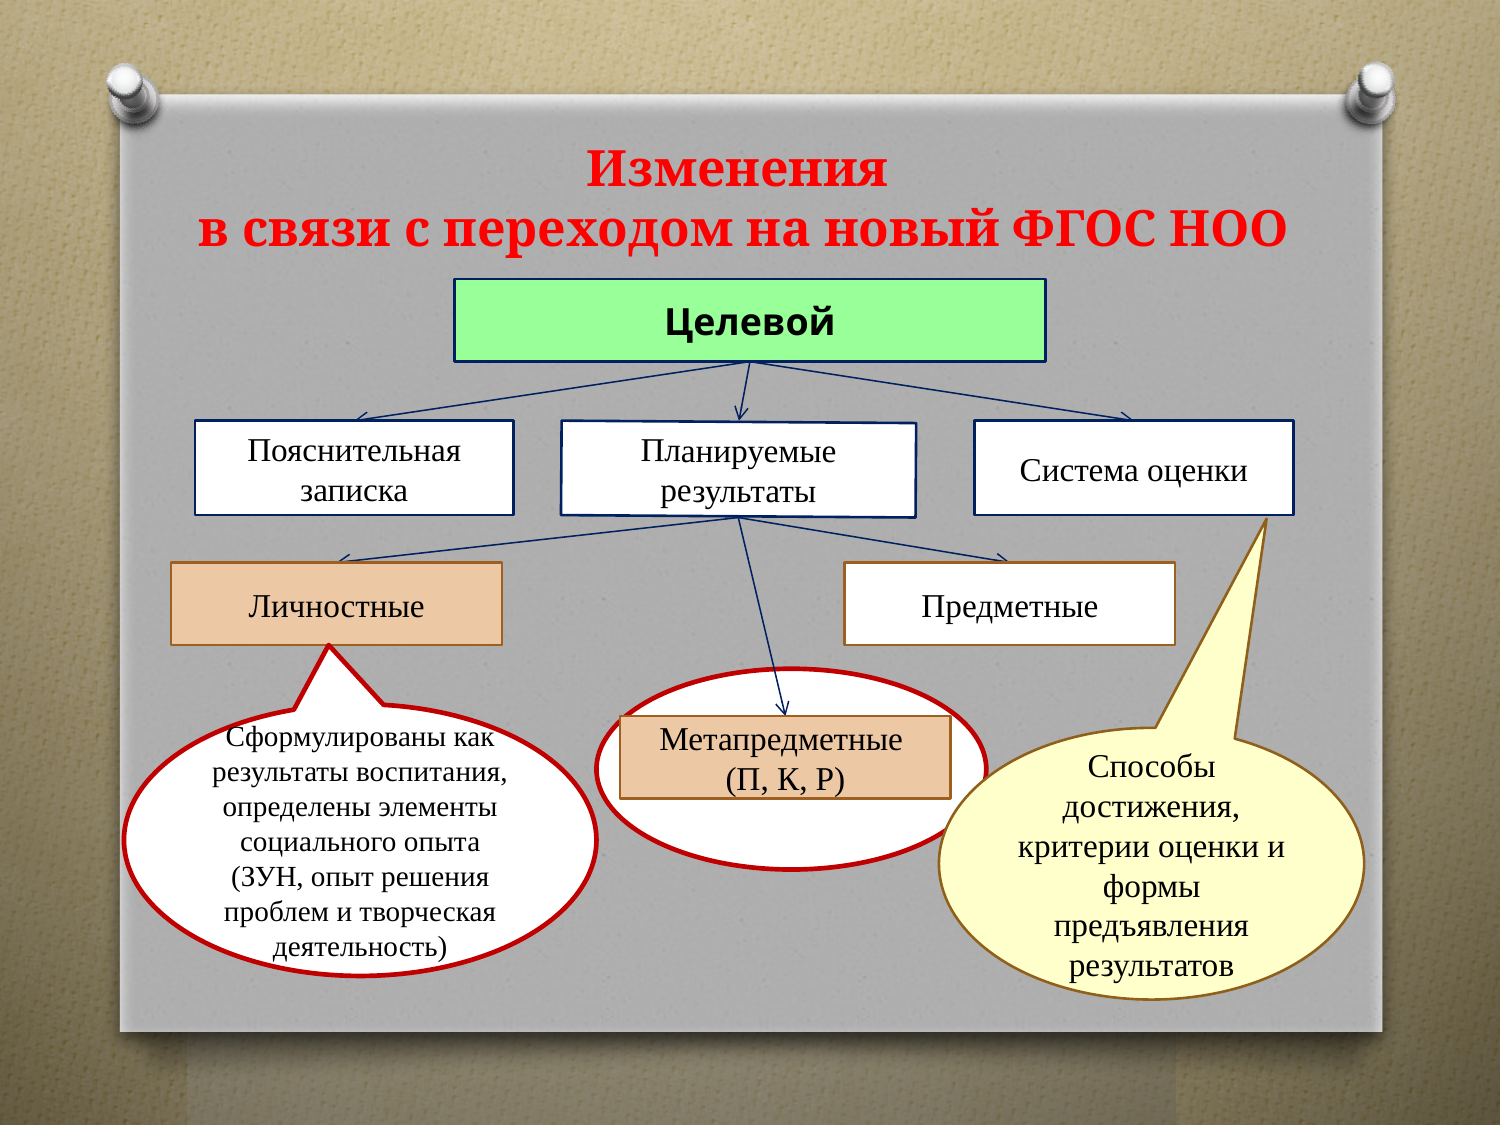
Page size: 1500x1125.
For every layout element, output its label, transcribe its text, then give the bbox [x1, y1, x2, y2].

text_box Система оценки [973, 419, 1295, 516]
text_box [738, 516, 1011, 563]
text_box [336, 516, 737, 563]
picture [1317, 35, 1439, 156]
title Изменения в связи с переходом на новый ФГОС НОО [147, 125, 1341, 268]
text_box Планируемые результаты [559, 430, 918, 516]
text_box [737, 570, 786, 717]
text_box Метапредметные (П, К, Р) [619, 715, 952, 800]
text_box Личностные [170, 561, 503, 646]
text_box [595, 667, 988, 871]
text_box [749, 361, 1135, 421]
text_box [738, 361, 749, 423]
text_box Сформулированы как результаты воспитания, определены элементы социального опыта (ЗУН, опыт решения проблем и творческая деятельность) [122, 643, 598, 978]
text_box Целевой [453, 278, 1047, 361]
text_box Способы достижения, критерии оценки и формы предъявления результатов [937, 517, 1366, 1001]
text_box Предметные [843, 561, 1176, 646]
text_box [354, 361, 738, 421]
text_box Пояснительная записка [194, 419, 515, 516]
picture [75, 29, 198, 147]
